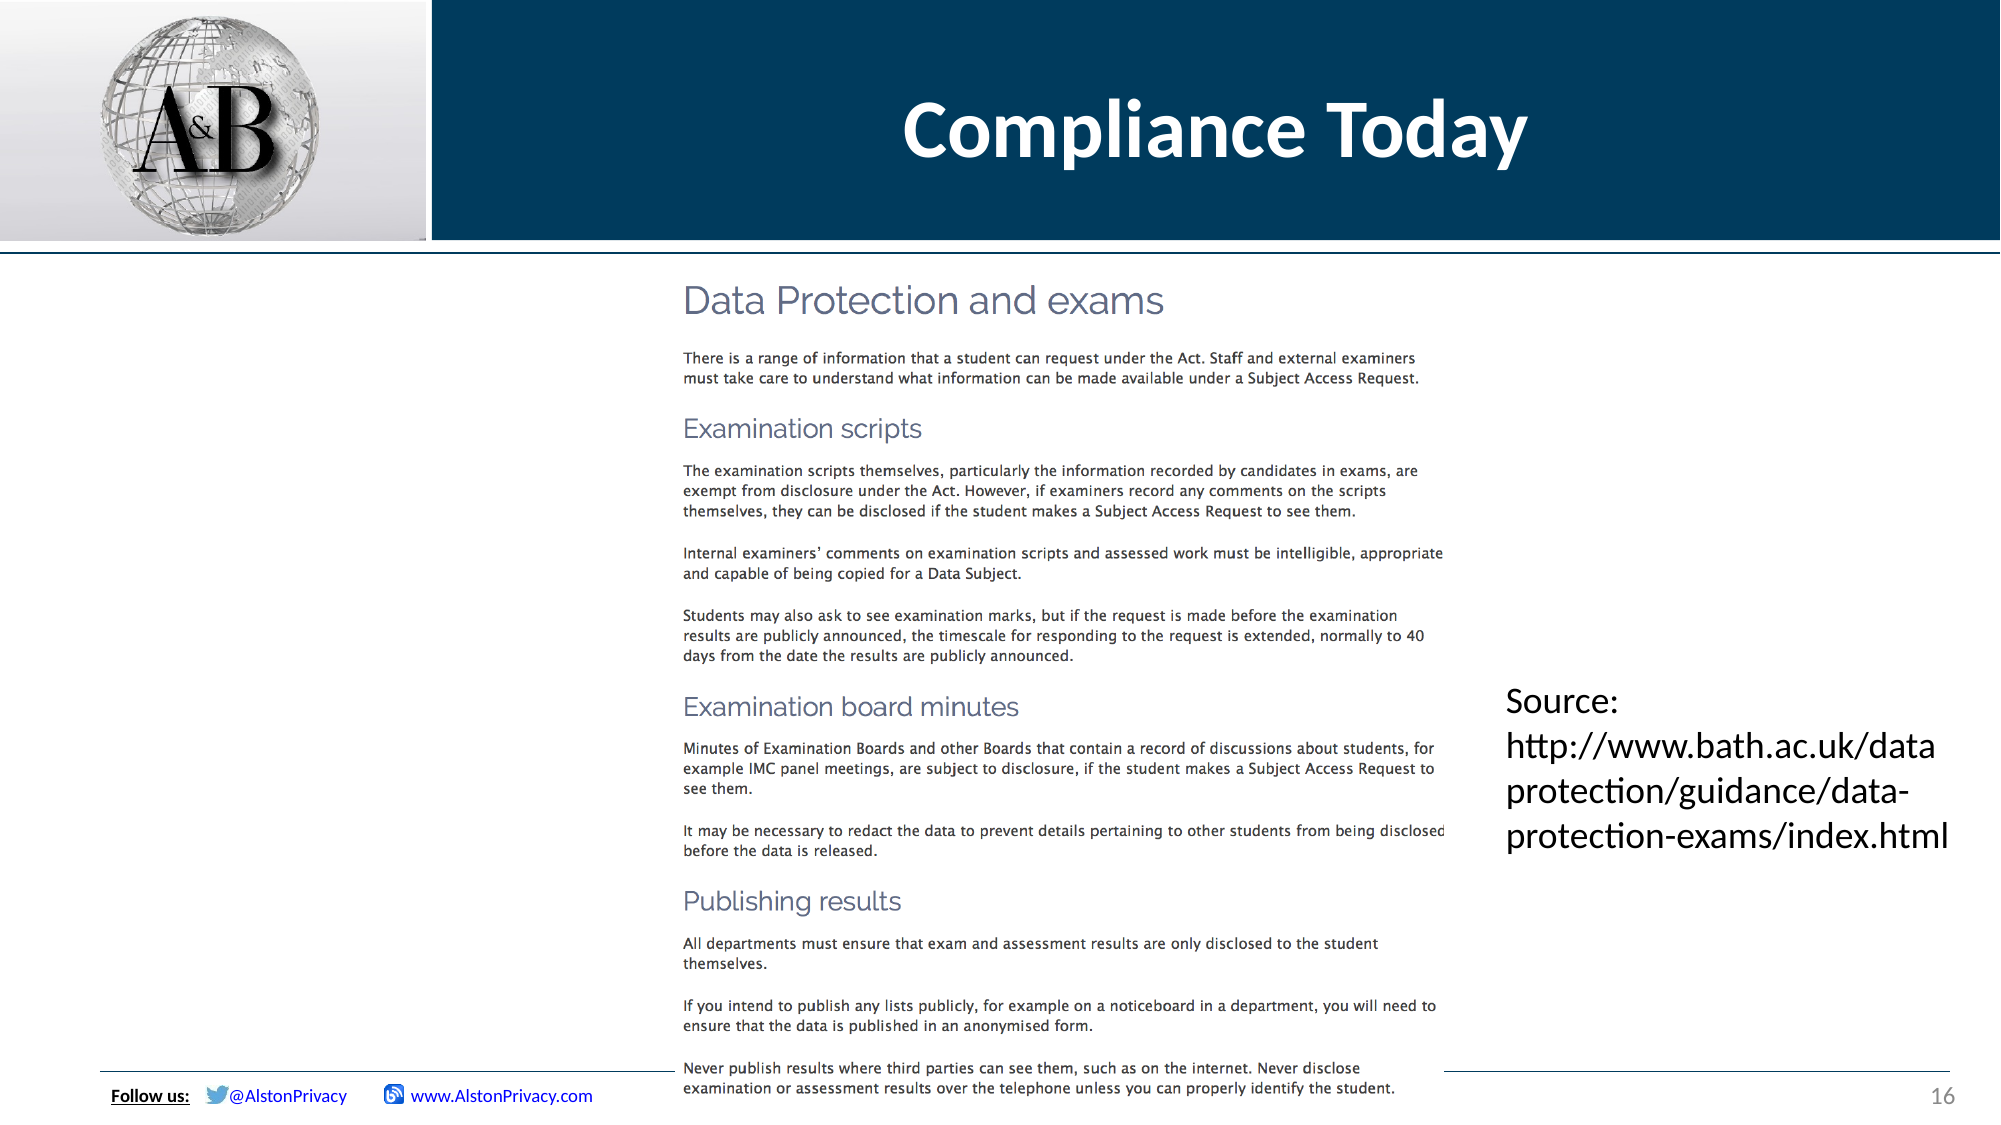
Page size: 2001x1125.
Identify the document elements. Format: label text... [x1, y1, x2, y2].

picture [0, 0, 426, 241]
picture [384, 1084, 404, 1104]
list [675, 264, 1445, 1110]
title Compliance Today [432, 17, 2000, 231]
text_box Source: http://www.bath.ac.uk/data protection/guidance/data-protection-exams/index.html [1491, 668, 1970, 864]
picture [205, 1085, 229, 1104]
